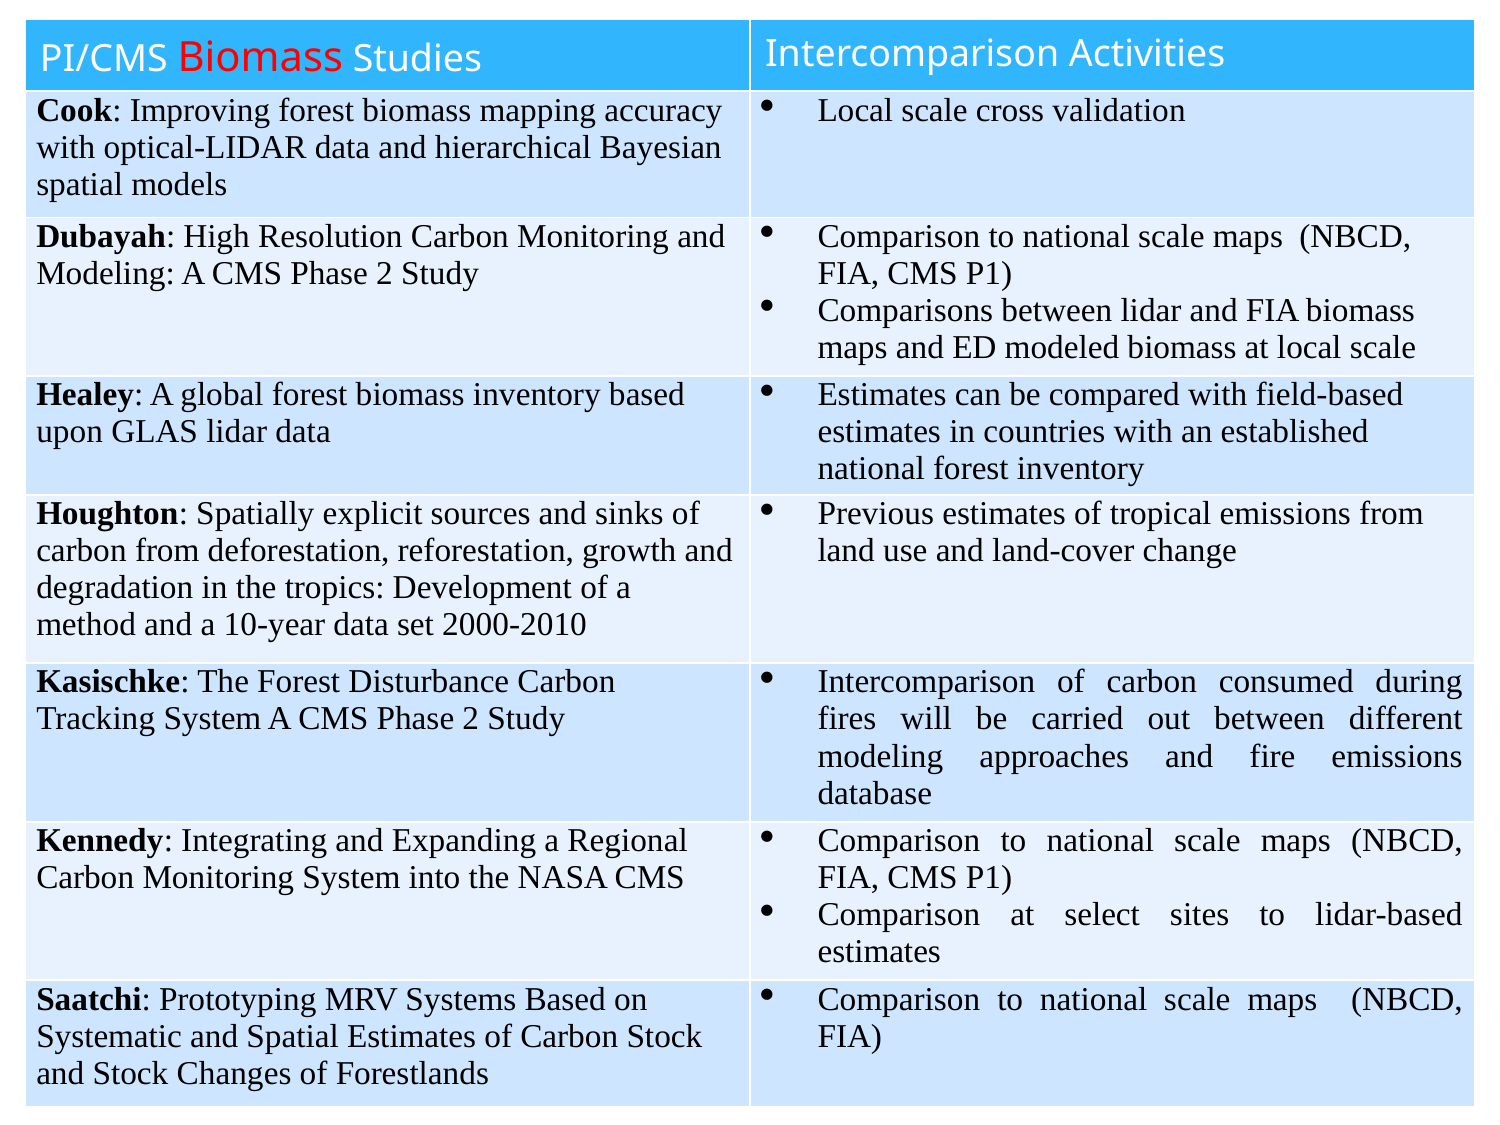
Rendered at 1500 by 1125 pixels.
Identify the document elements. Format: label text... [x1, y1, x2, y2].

table_cell Saatchi: Prototyping MRV Systems Based on Systematic and Spatial Estimates of Carbon Stock and Stock Changes of Forestlands [26, 981, 749, 1106]
table_cell Estimates can be compared with field-based estimates in countries with an established national forest inventory [751, 377, 1474, 494]
table_header PI/CMS Biomass Studies [26, 20, 749, 90]
table_cell Cook: Improving forest biomass mapping accuracy with optical-LIDAR data and hierarchical Bayesian spatial models [26, 92, 749, 217]
table_cell Kennedy: Integrating and Expanding a Regional Carbon Monitoring System into the NASA CMS [26, 823, 749, 979]
table_cell Comparison to national scale maps (NBCD, FIA) [751, 981, 1474, 1106]
table_cell Kasischke: The Forest Disturbance Carbon Tracking System A CMS Phase 2 Study [26, 664, 749, 821]
table_header Intercomparison Activities [751, 20, 1474, 90]
table_cell Healey: A global forest biomass inventory based upon GLAS lidar data [26, 377, 749, 494]
table_cell Comparison to national scale maps (NBCD, FIA, CMS P1) Comparison at select sites to lidar-based estimates [751, 823, 1474, 979]
table_cell Houghton: Spatially explicit sources and sinks of carbon from deforestation, reforestation, growth and degradation in the tropics: Development of a method and a 10-year data set 2000-2010 [26, 496, 749, 662]
table_cell Previous estimates of tropical emissions from land use and land-cover change [751, 496, 1474, 662]
table_cell Dubayah: High Resolution Carbon Monitoring and Modeling: A CMS Phase 2 Study [26, 218, 749, 375]
table_cell Local scale cross validation [751, 92, 1474, 217]
table_cell Intercomparison of carbon consumed during fires will be carried out between different modeling approaches and fire emissions database [751, 664, 1474, 821]
table_cell Comparison to national scale maps (NBCD, FIA, CMS P1) Comparisons between lidar and FIA biomass maps and ED modeled biomass at local scale [751, 218, 1474, 375]
